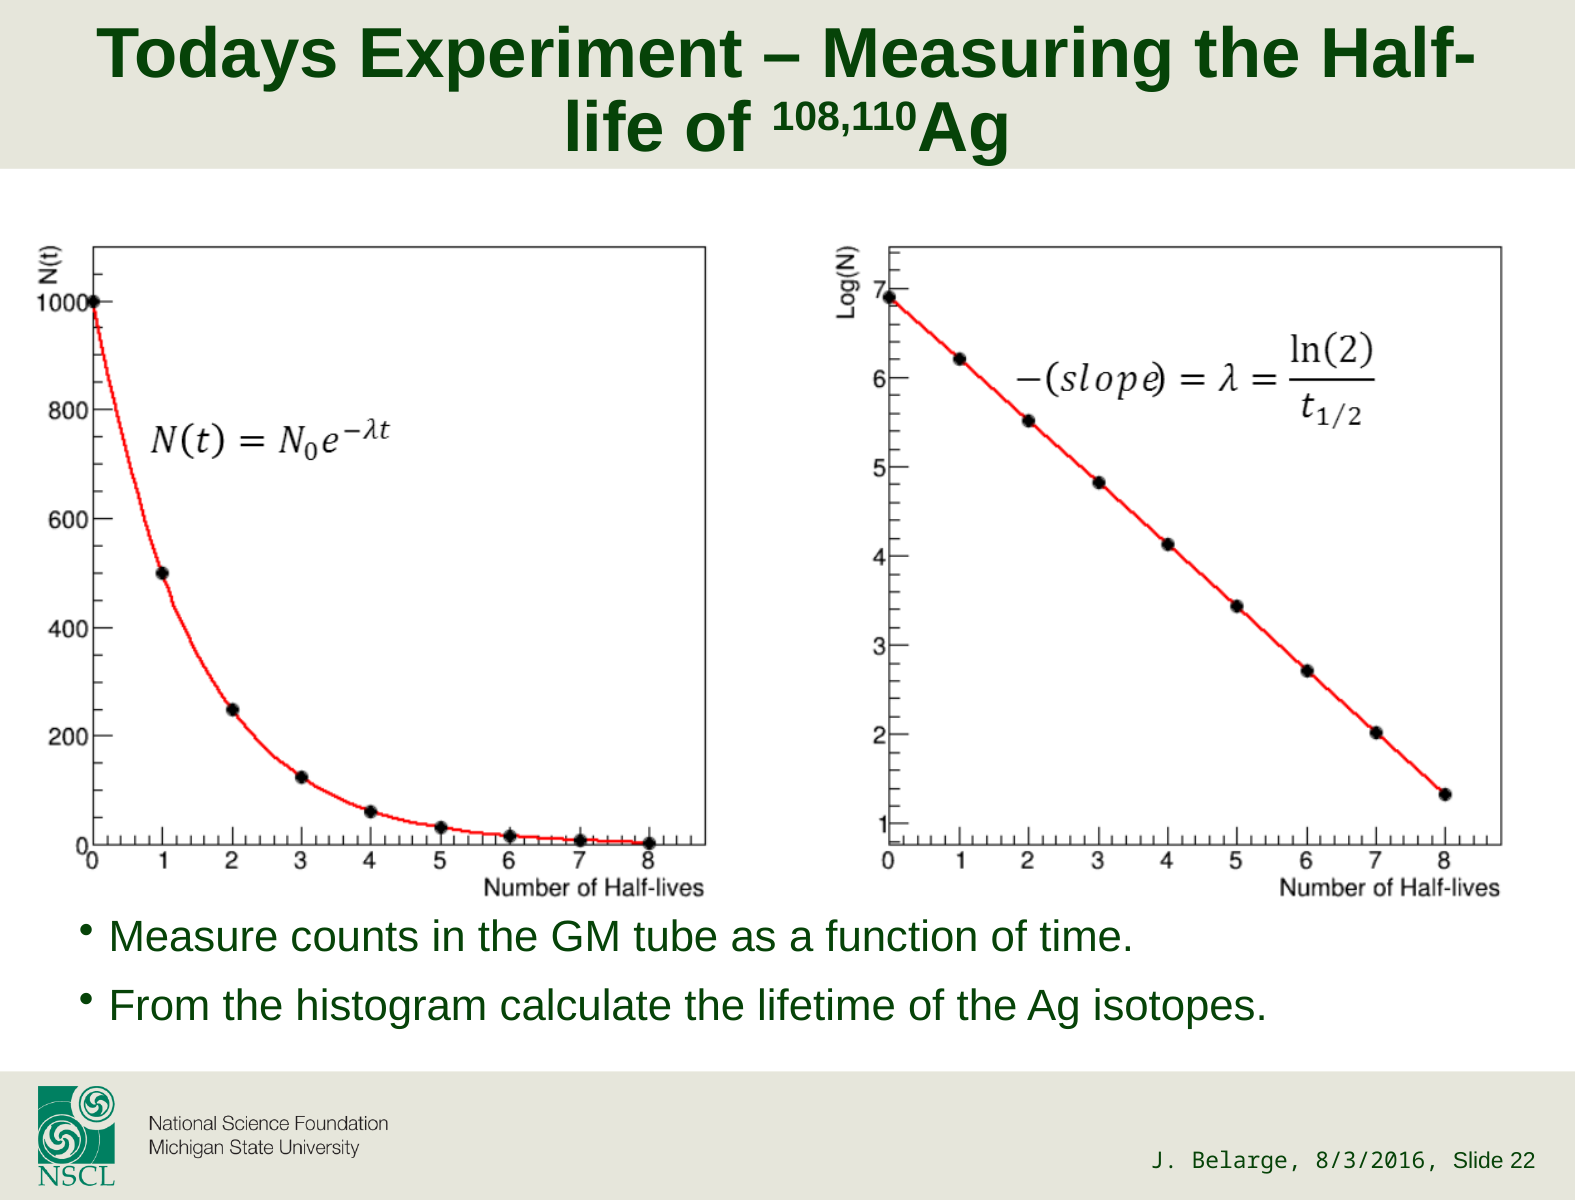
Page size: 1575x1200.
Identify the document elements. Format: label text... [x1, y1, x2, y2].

title Todays Experiment – Measuring the Half-life of 108,110Ag [74, 12, 1501, 169]
picture [0, 0, 1575, 1200]
list Measure counts in the GM tube as a function of time. From the histogram calculate the lifetime of the Ag isotopes. [78, 925, 1497, 1067]
